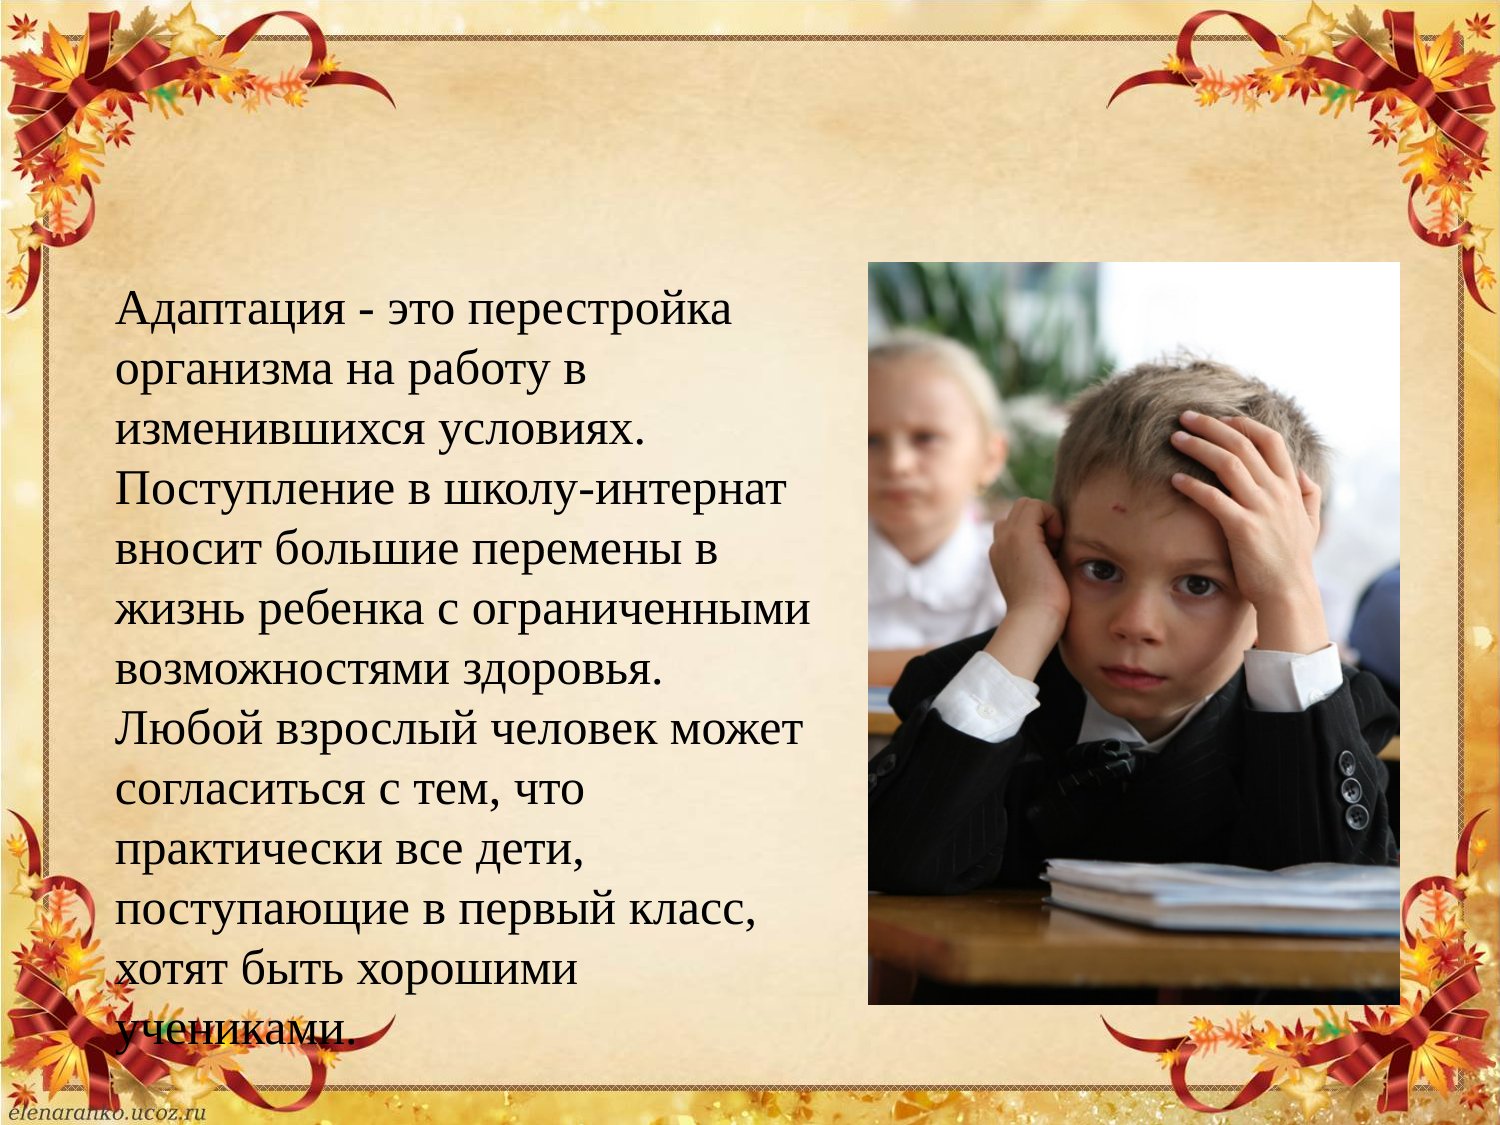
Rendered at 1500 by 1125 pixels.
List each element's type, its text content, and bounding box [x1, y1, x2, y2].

text_box Адаптация - это перестройка организма на работу в изменившихся условиях. Поступление в школу-интернат вносит большие перемены в жизнь ребенка с ограниченными возможностями здоровья. Любой взрослый человек может согласиться с тем, что практически все дети, поступающие в первый класс, хотят быть хорошими учениками. [100, 267, 833, 1062]
picture [0, 0, 1500, 1125]
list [867, 262, 1400, 1006]
